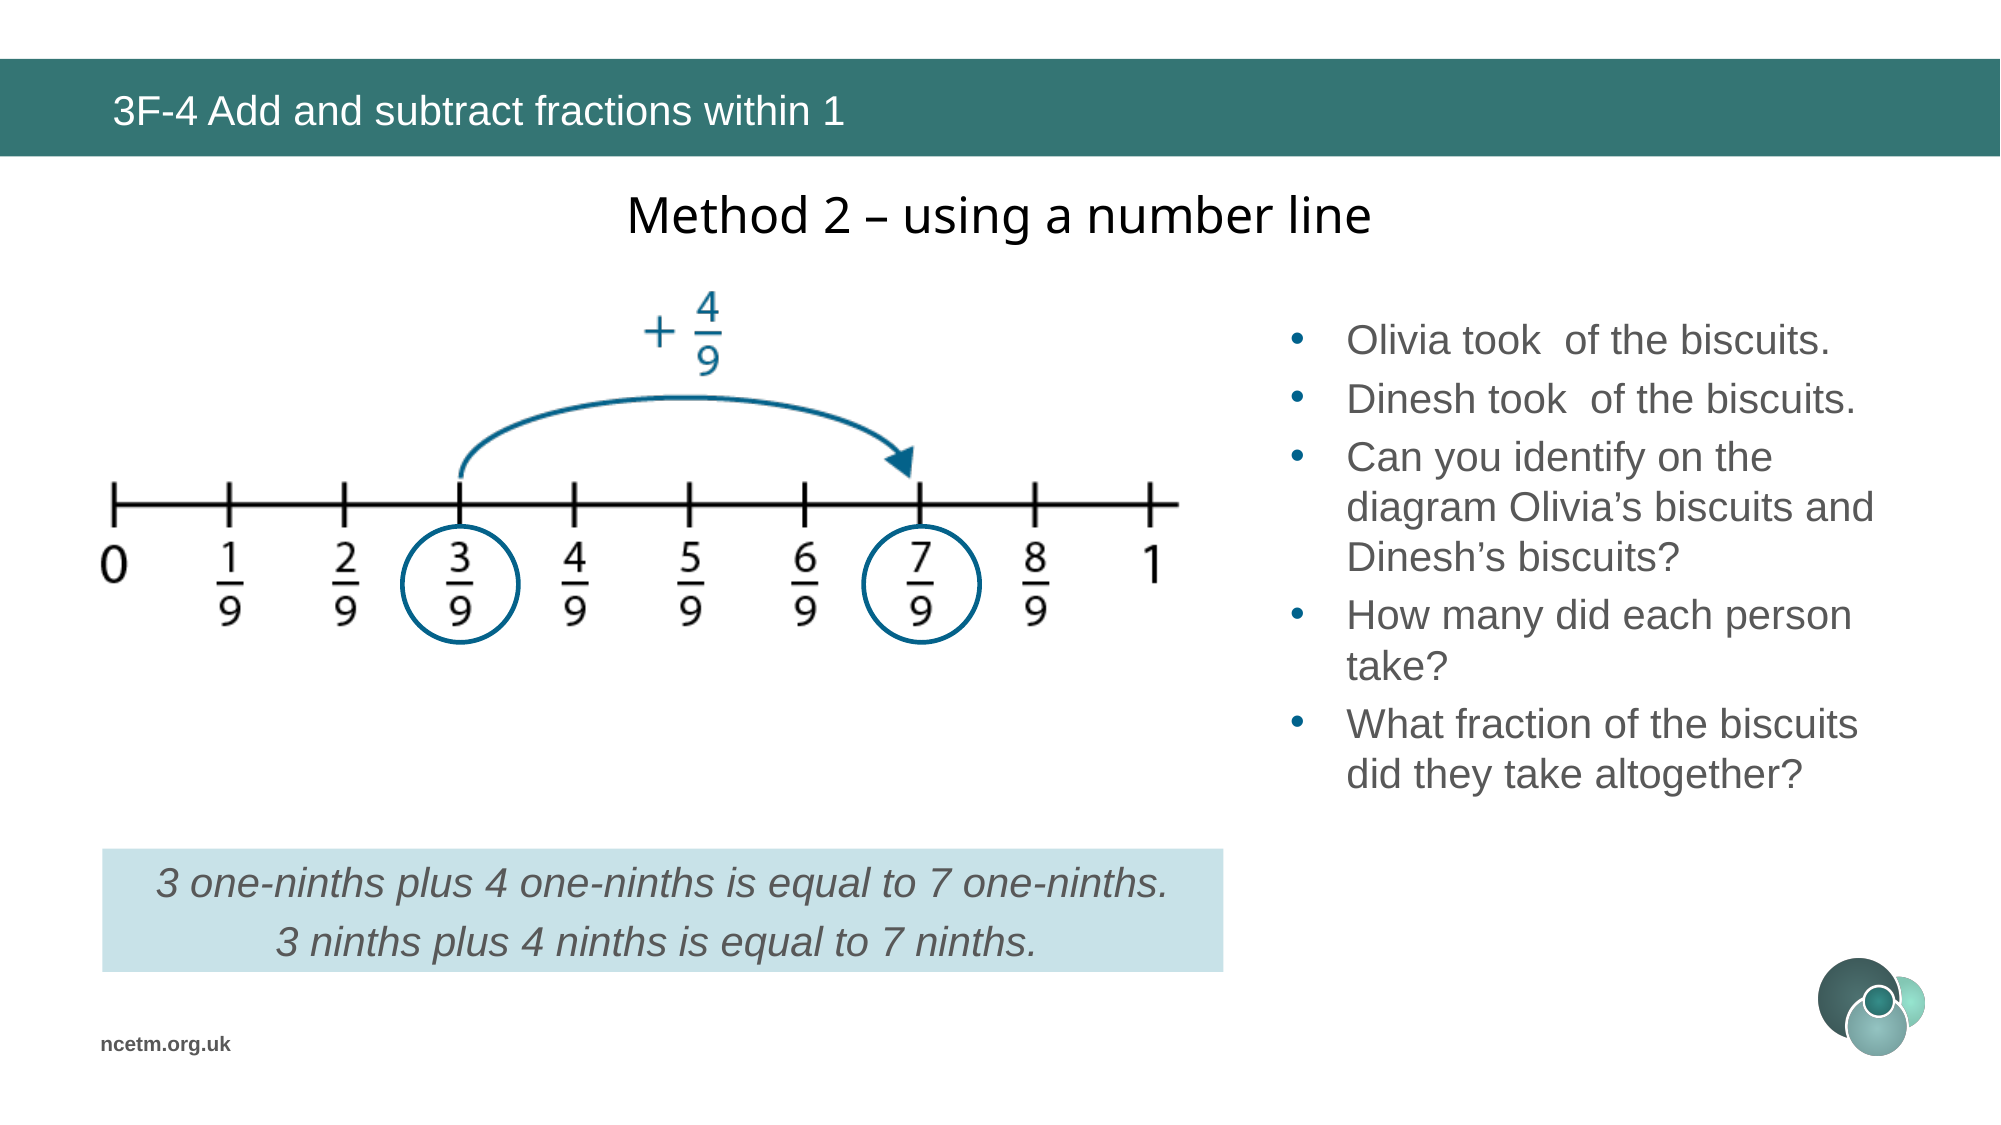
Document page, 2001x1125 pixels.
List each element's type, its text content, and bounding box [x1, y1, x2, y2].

picture [1818, 958, 1925, 1056]
text_box Method 2 – using a number line [249, 176, 1750, 252]
text_box 3 one-ninths plus 4 one-ninths is equal to 7 one-ninths. 3 ninths plus 4 ninths is equal to 7 ninths. [102, 848, 1224, 972]
title 3F-4 Add and subtract fractions within 1 [97, 76, 1945, 147]
picture [0, 282, 1288, 655]
